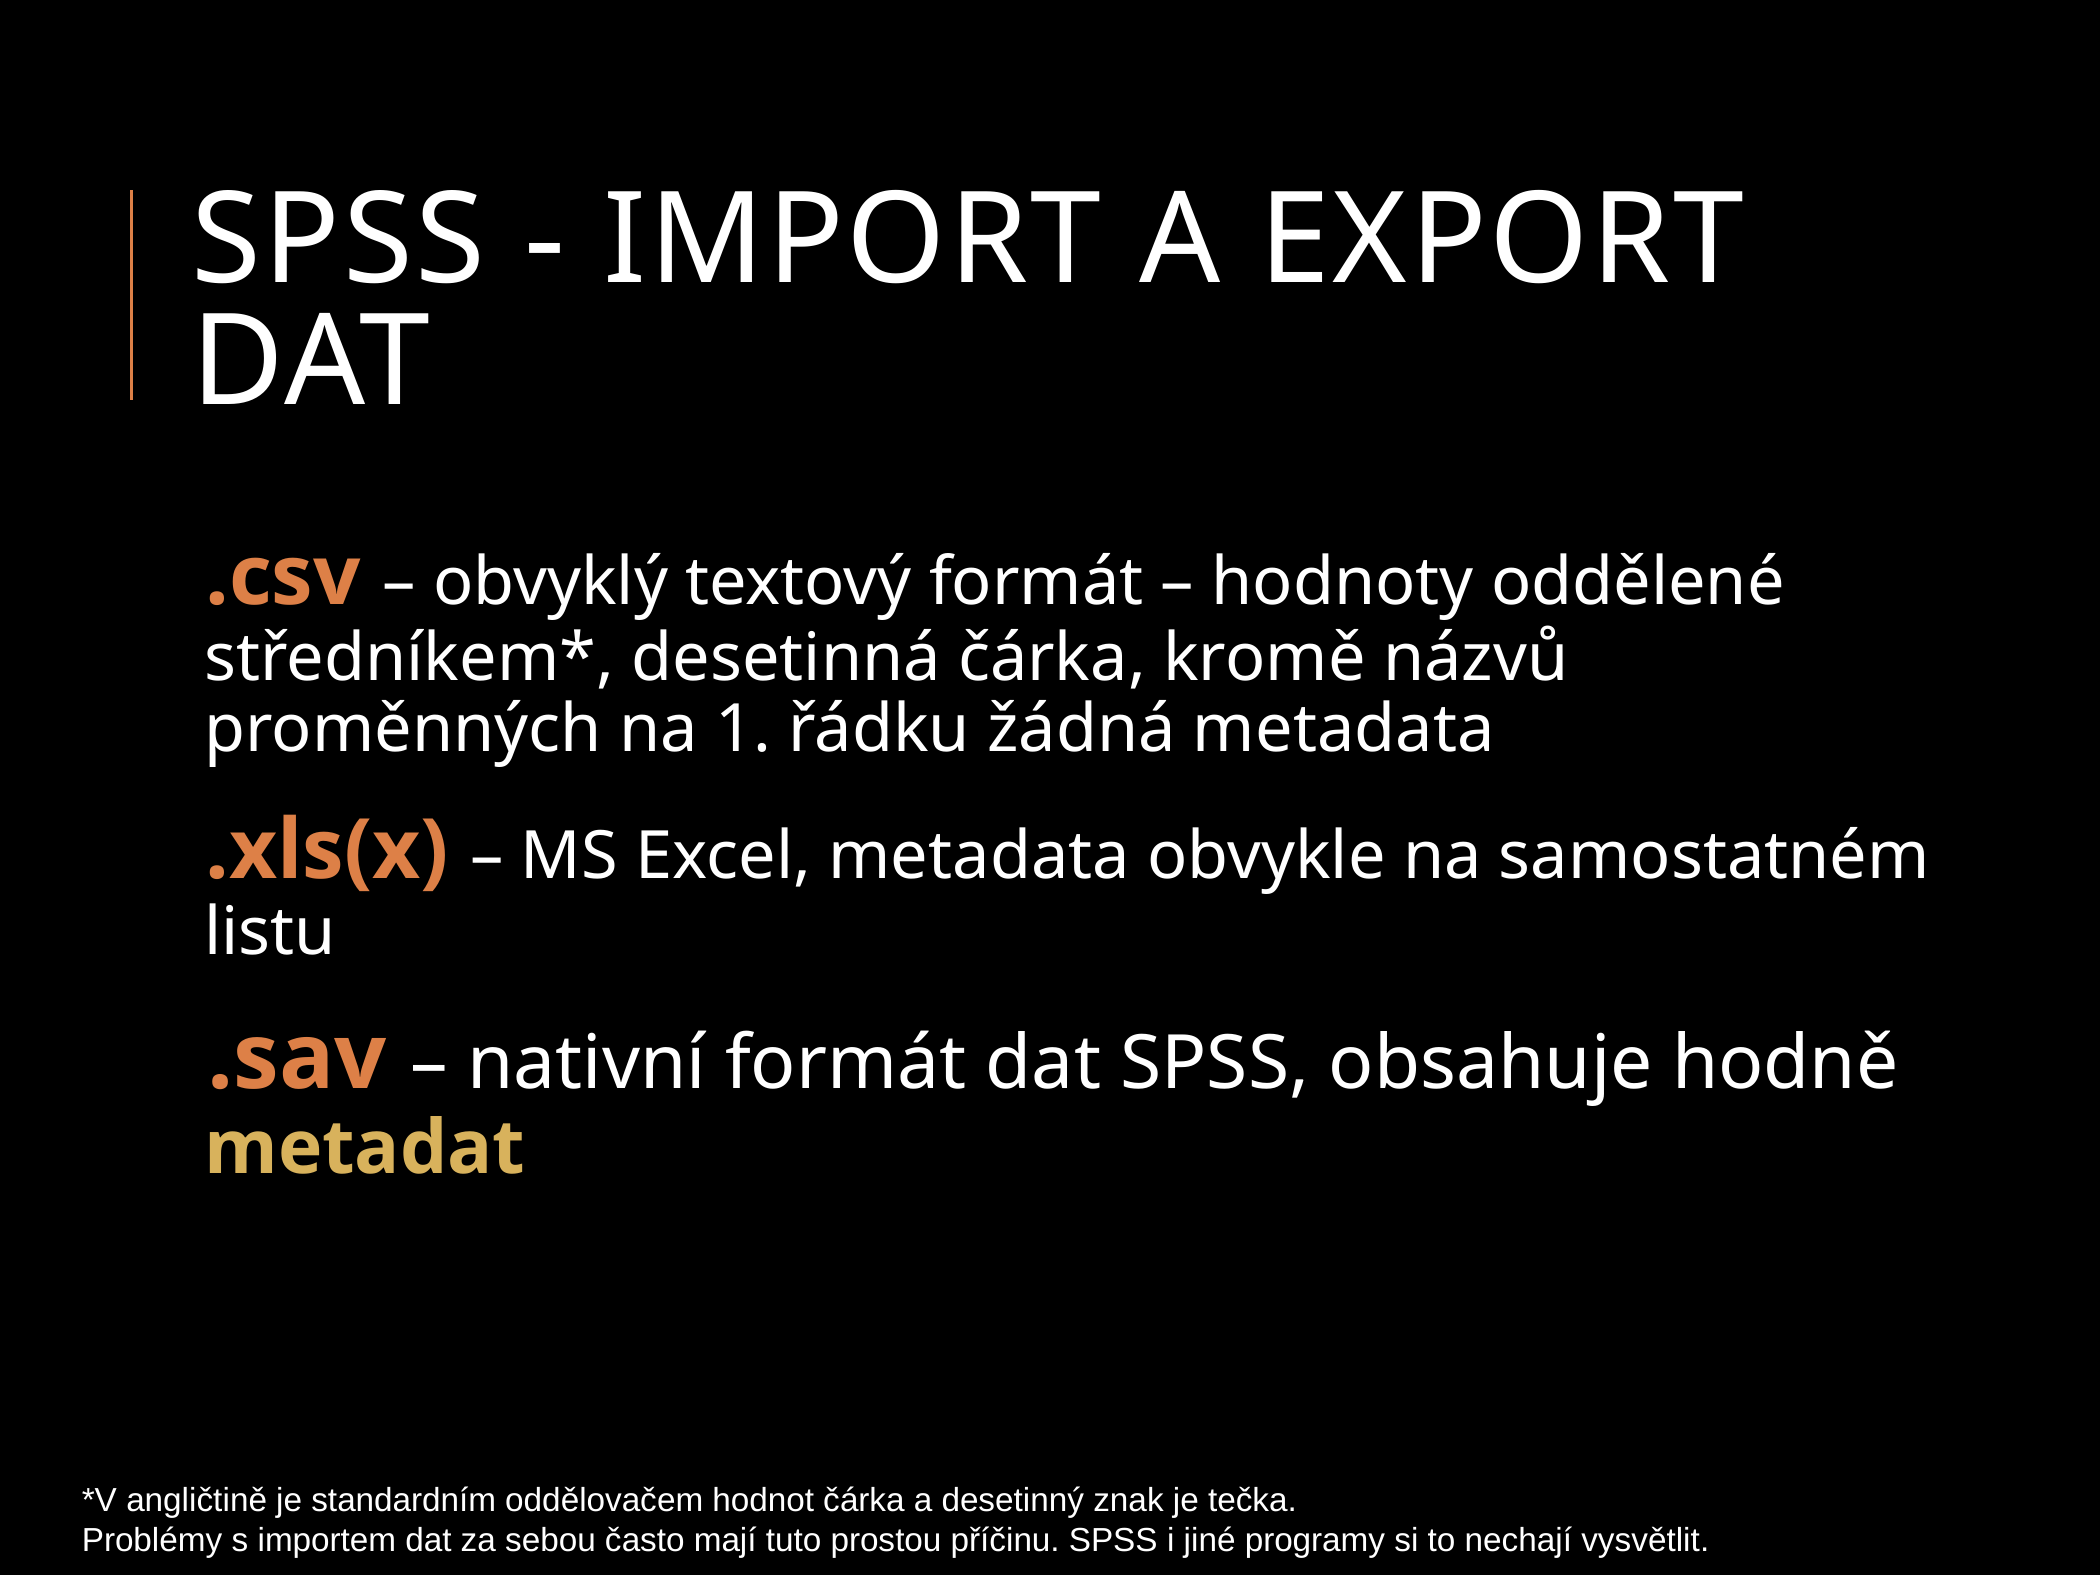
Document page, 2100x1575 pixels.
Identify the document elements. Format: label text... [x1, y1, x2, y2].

list .csv – obvyklý textový formát – hodnoty oddělené středníkem*, desetinná čárka, kromě názvů proměnných na 1. řádku žádná metadata .xls(x) – MS Excel, metadata obvykle na samostatném listu .sav – nativní formát dat SPSS, obsahuje hodně metadat [176, 525, 1984, 1449]
text_box *V angličtině je standardním oddělovačem hodnot čárka a desetinný znak je tečka. Problémy s importem dat za sebou často mají tuto prostou příčinu. SPSS i jiné programy si to nechají vysvětlit. [67, 1471, 2093, 1566]
title spss - import a export dat [176, 134, 1851, 479]
